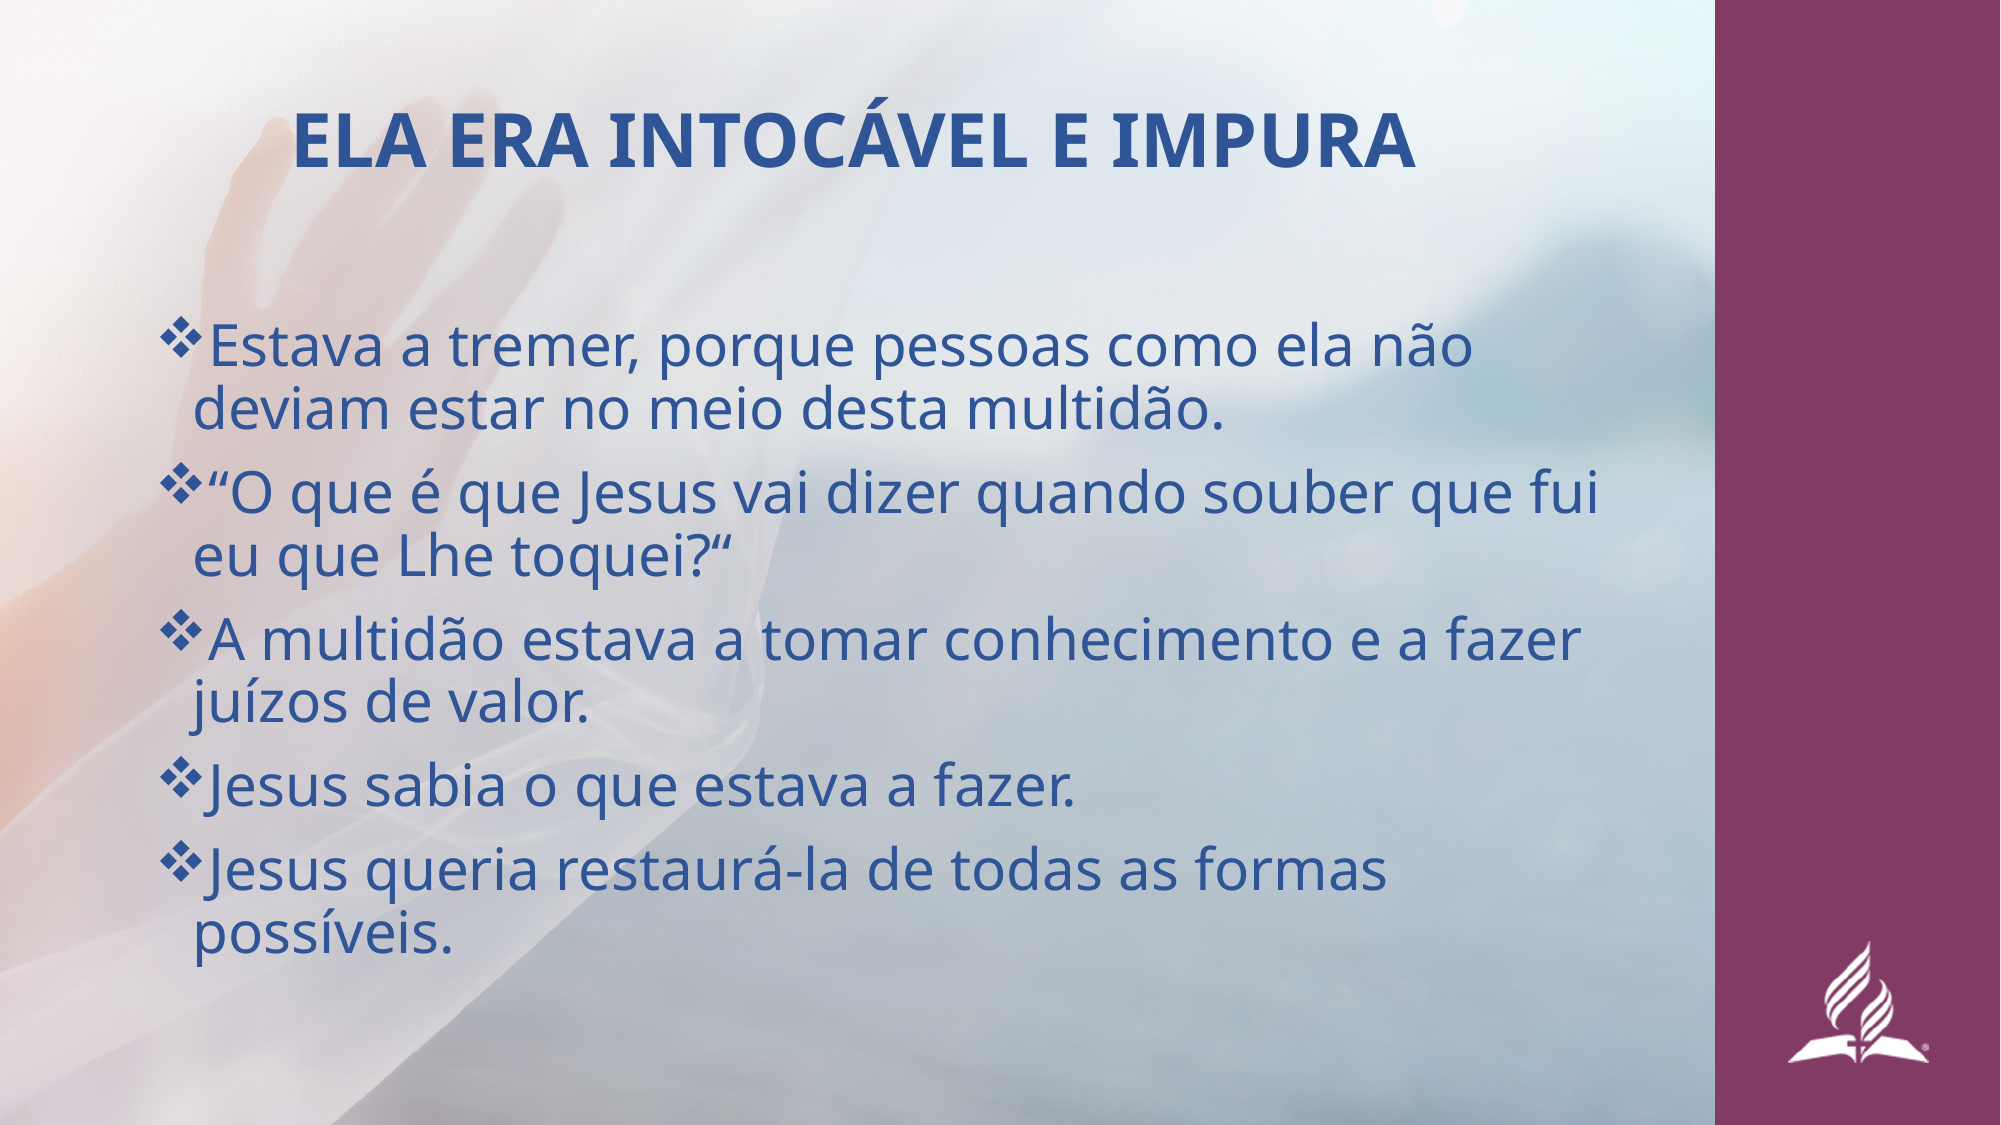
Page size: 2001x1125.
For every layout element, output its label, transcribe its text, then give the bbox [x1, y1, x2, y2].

list Estava a tremer, porque pessoas como ela não deviam estar no meio desta multidão. “O que é que Jesus vai dizer quando souber que fui eu que Lhe toquei?“ A multidão estava a tomar conhecimento e a fazer juízos de valor. Jesus sabia o que estava a fazer. Jesus queria restaurá-la de todas as formas possíveis. [140, 308, 1678, 1043]
picture [0, 0, 2001, 1125]
title ELA ERA INTOCÁVEL E IMPURA [0, 35, 1708, 250]
